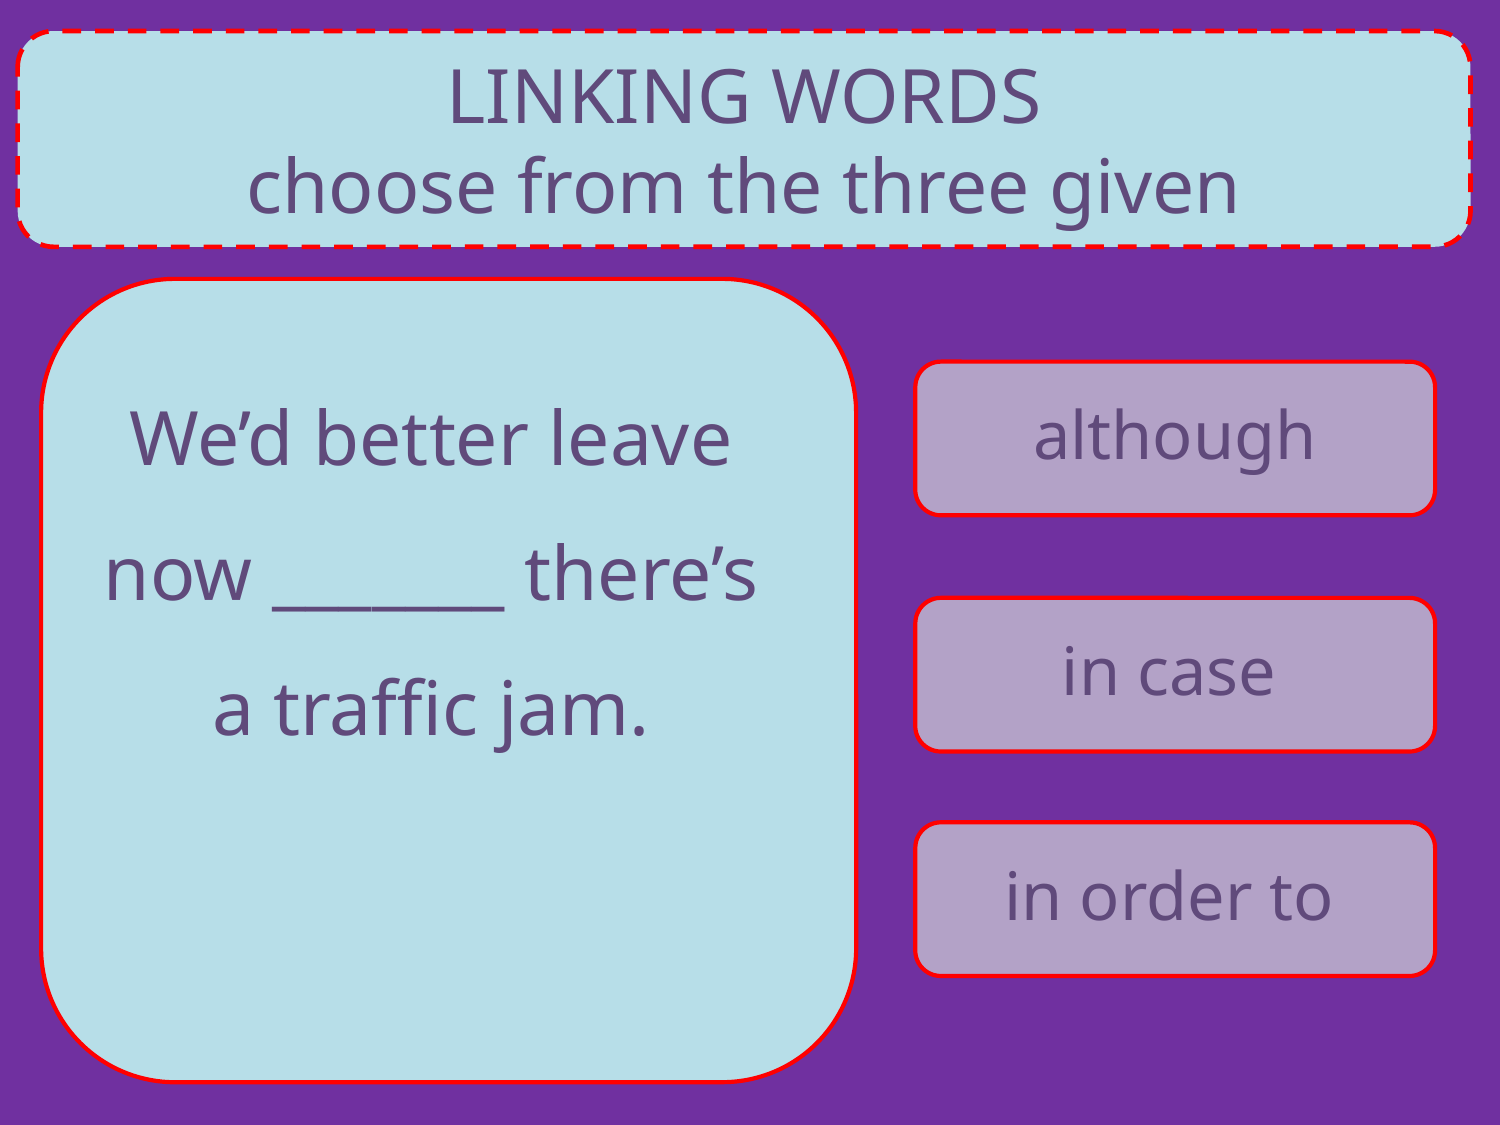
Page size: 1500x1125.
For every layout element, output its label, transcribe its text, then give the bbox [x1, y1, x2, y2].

text_box We’d better leave now _______ there’s a traffic jam. [76, 338, 786, 758]
text_box LINKING WORDS choose from the three given [17, 31, 1471, 247]
text_box although [915, 385, 1436, 480]
text_box [913, 595, 1438, 754]
text_box [39, 276, 859, 1085]
text_box in case [915, 621, 1424, 717]
text_box [913, 820, 1438, 979]
text_box [913, 359, 1438, 518]
text_box in order to [903, 846, 1436, 941]
